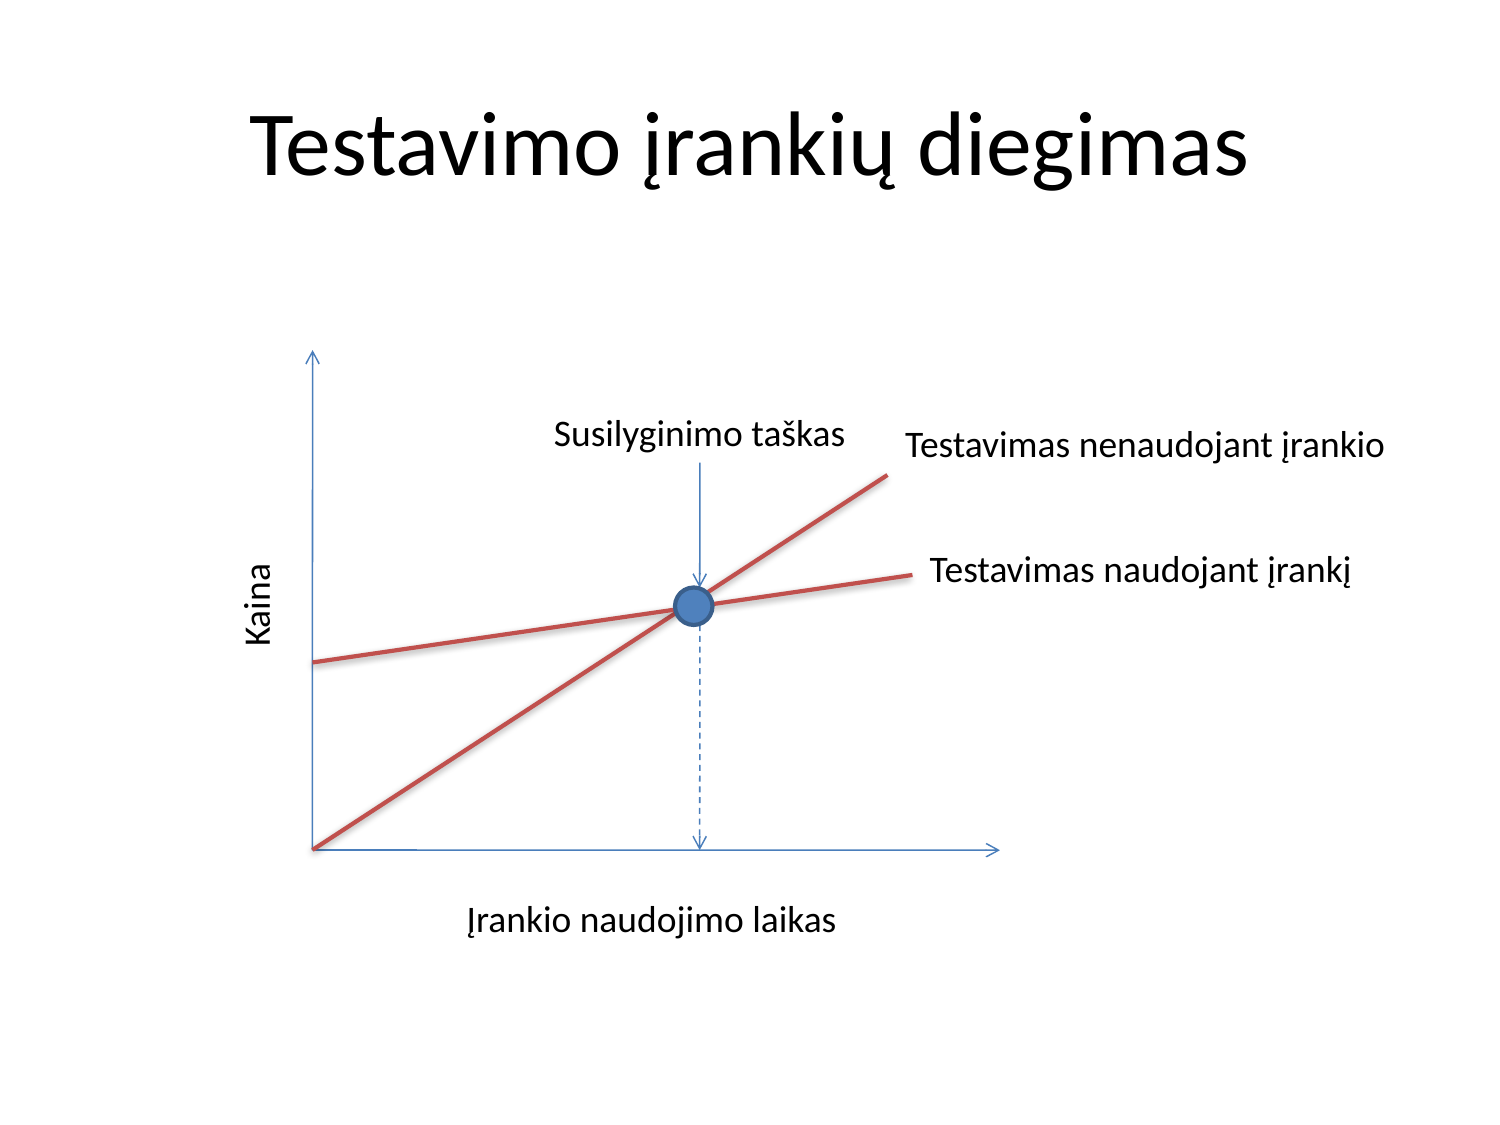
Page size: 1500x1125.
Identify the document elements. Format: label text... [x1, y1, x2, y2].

title Testavimo įrankių diegimas [75, 45, 1425, 233]
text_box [224, 349, 1404, 949]
